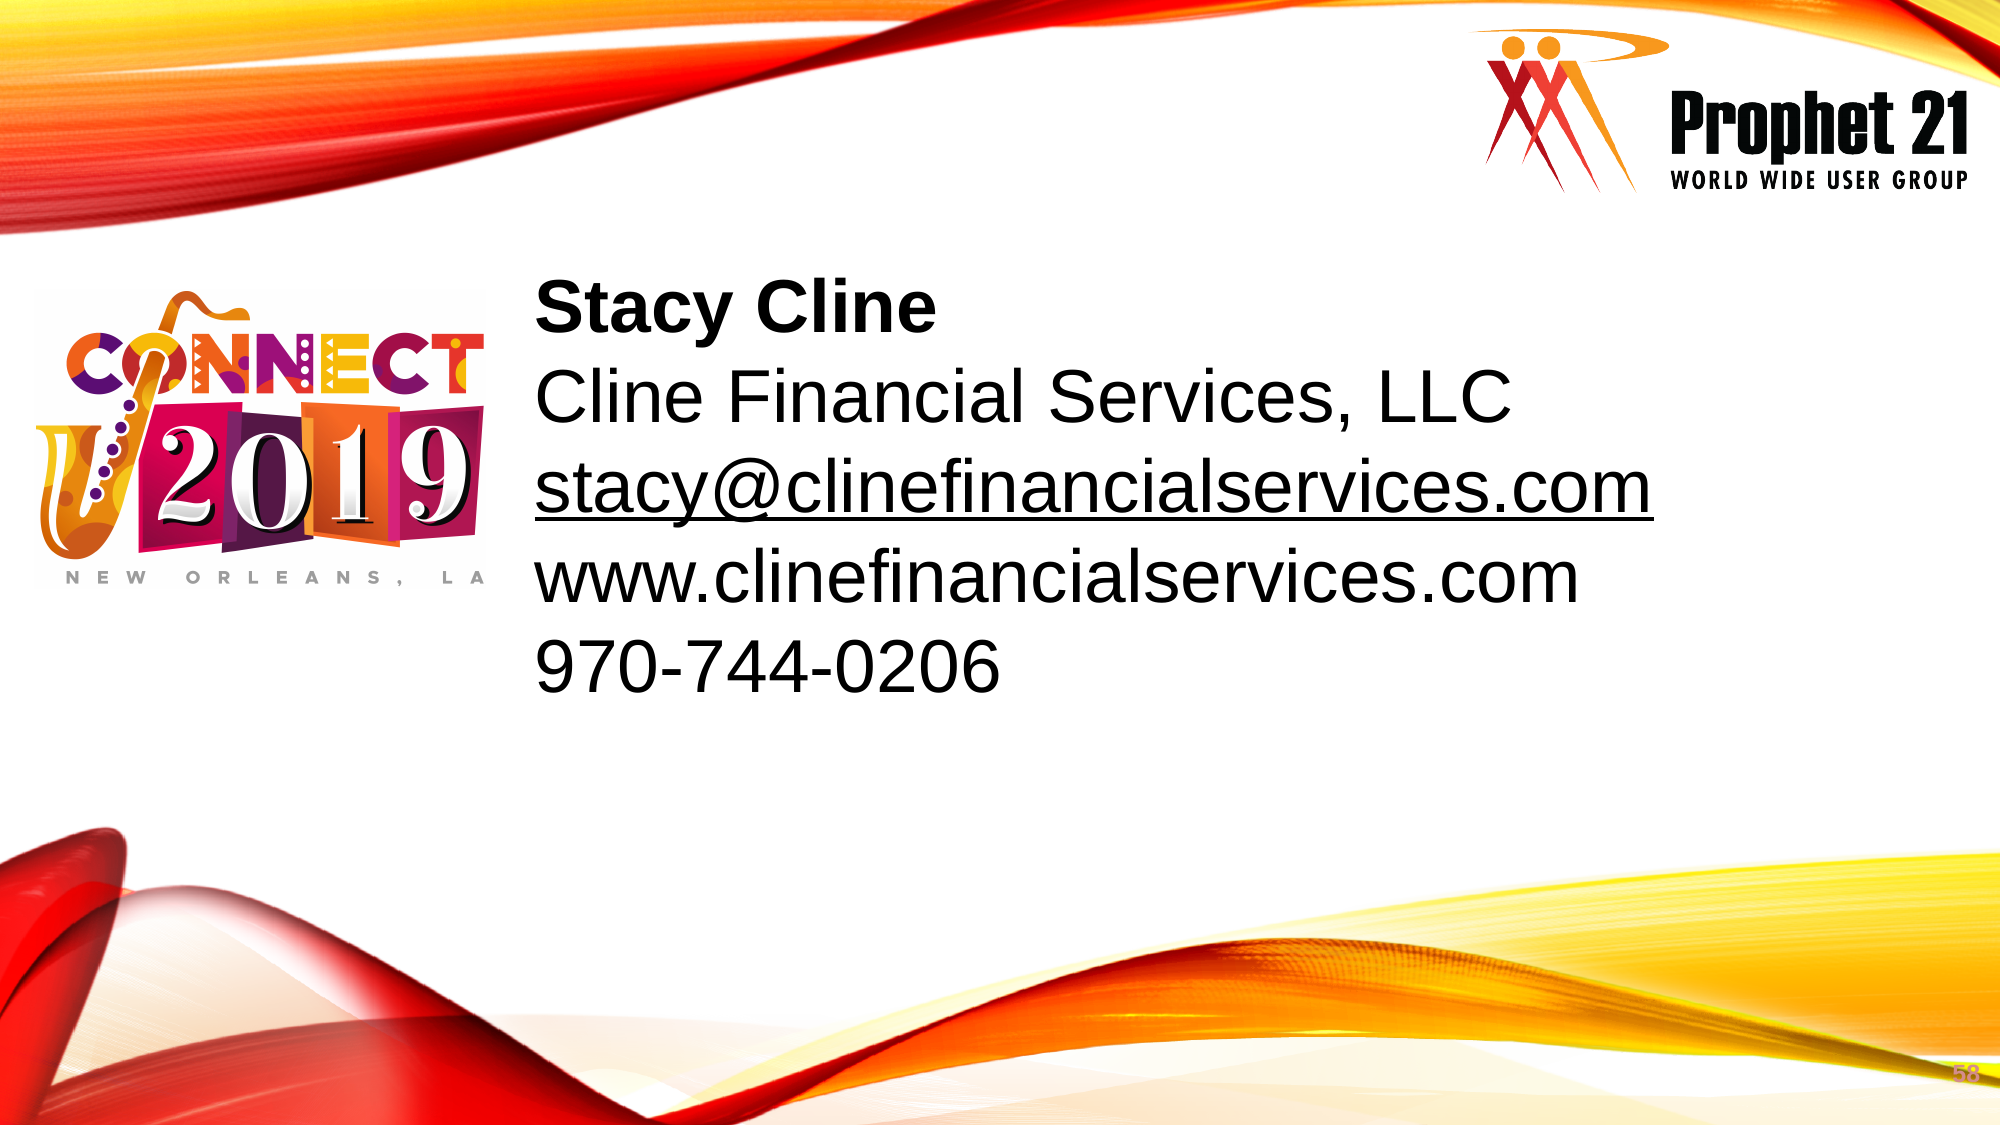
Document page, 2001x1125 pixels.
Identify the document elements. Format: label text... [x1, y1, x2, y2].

picture [34, 289, 486, 589]
slide_number 58 [1744, 1042, 1996, 1103]
picture [0, 825, 2000, 1125]
title Stacy Cline Cline Financial Services, LLC stacy@clinefinancialservices.com www.clinefinancialservices.com 970-744-0206 [519, 233, 1912, 716]
picture [0, 0, 2000, 237]
